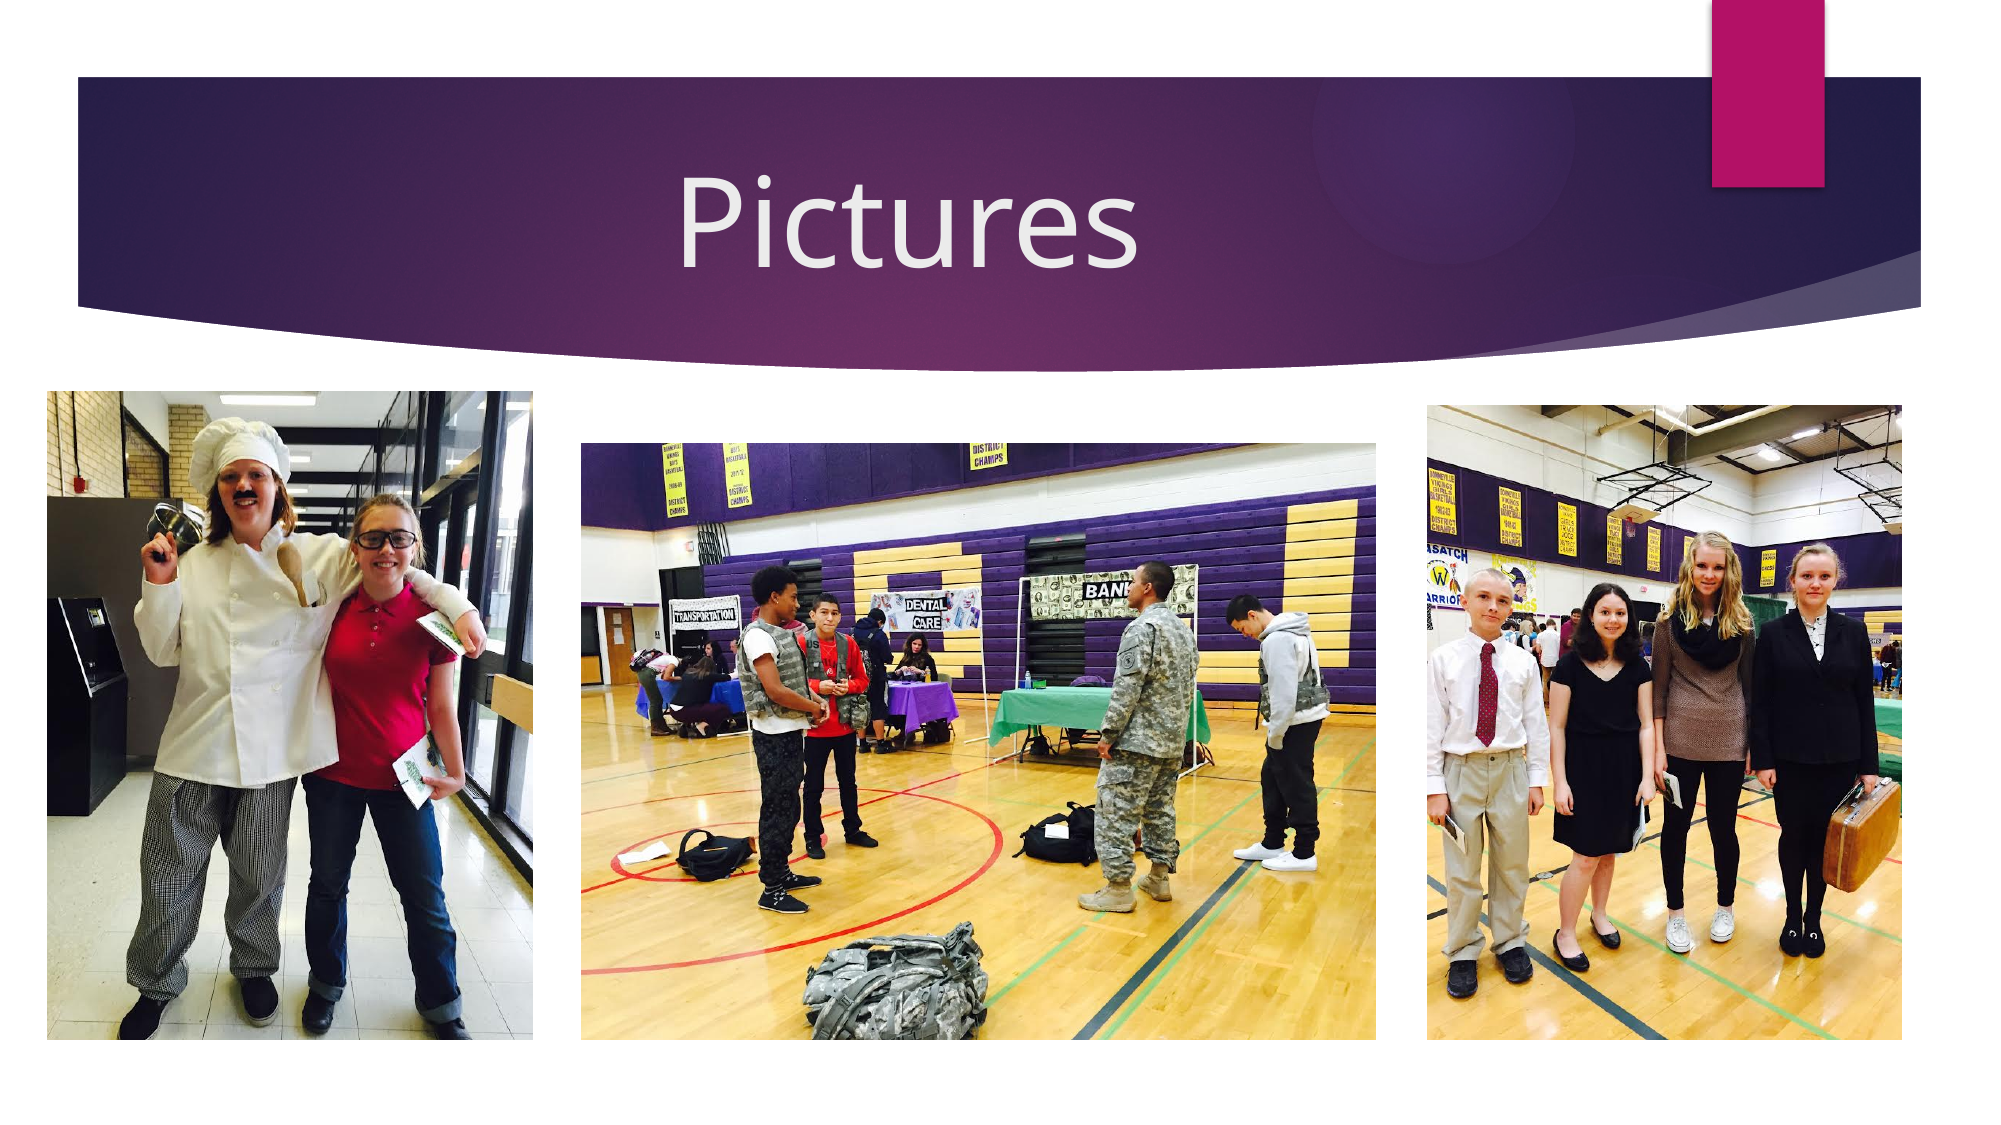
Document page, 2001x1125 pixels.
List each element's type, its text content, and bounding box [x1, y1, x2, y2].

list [46, 391, 534, 1040]
picture [1426, 405, 1903, 1040]
title Pictures [189, 159, 1627, 276]
picture [581, 443, 1376, 1040]
